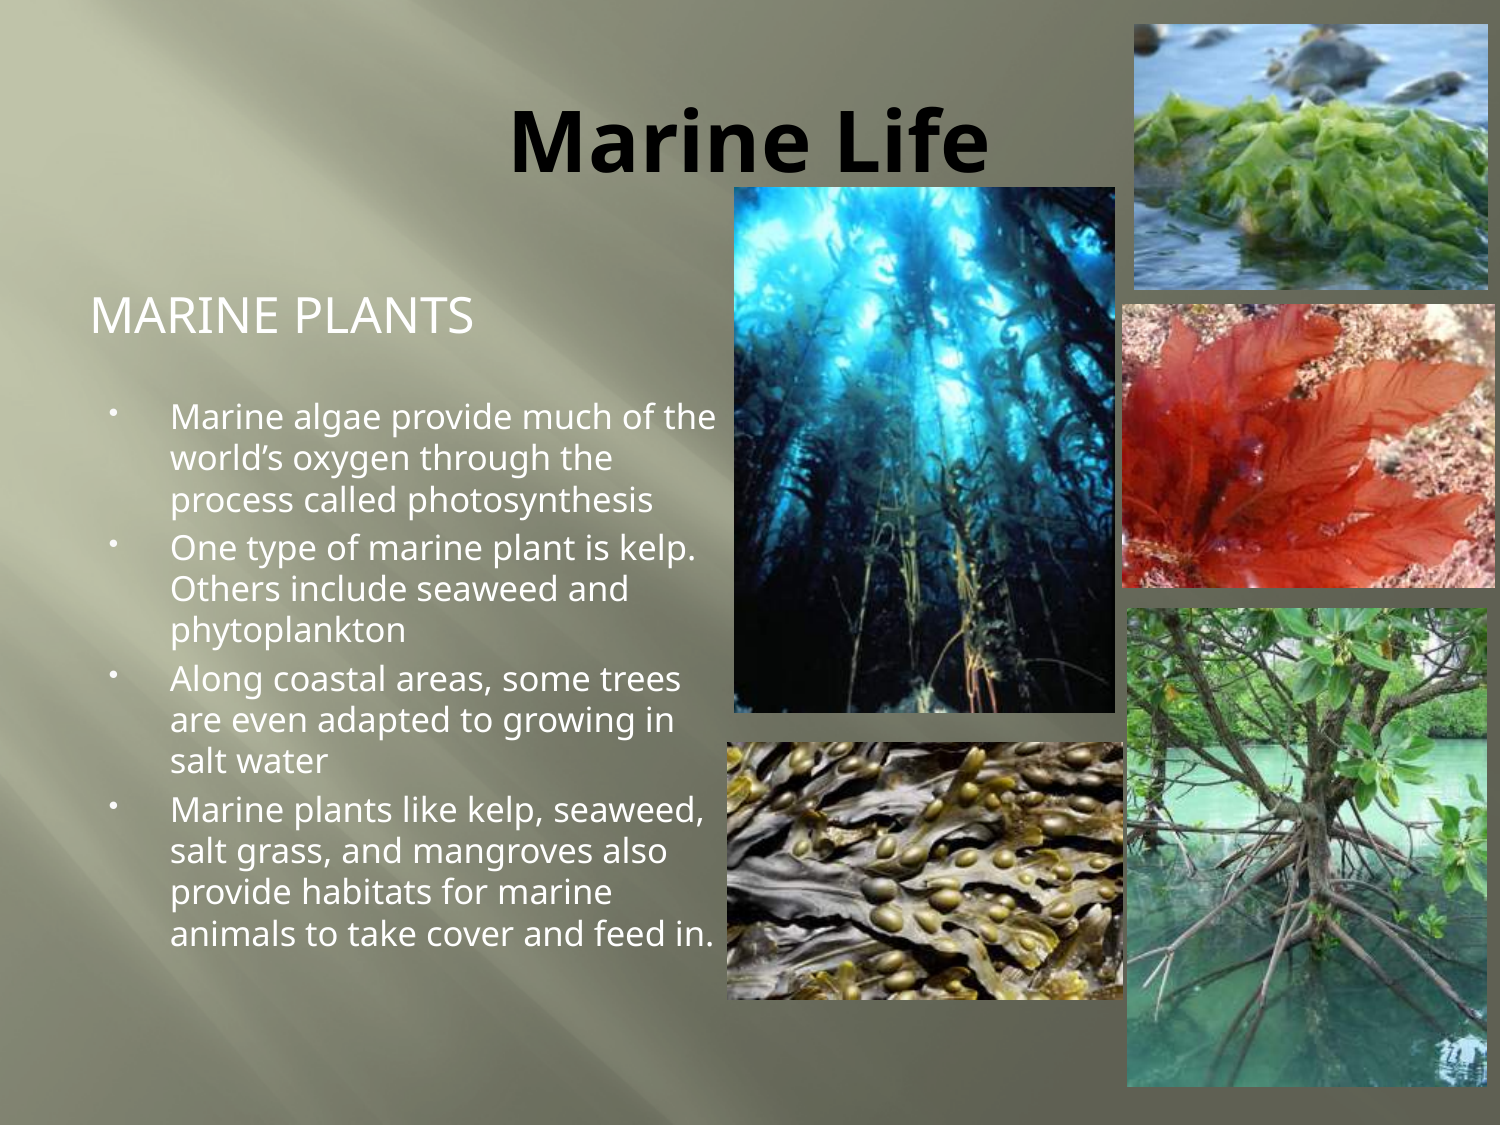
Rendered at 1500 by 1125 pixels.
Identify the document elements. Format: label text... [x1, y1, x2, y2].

picture [734, 187, 1116, 713]
picture [1127, 607, 1487, 1087]
list Marine algae provide much of the world’s oxygen through the process called photosynthesis One type of marine plant is kelp. Others include seaweed and phytoplankton Along coastal areas, some trees are even adapted to growing in salt water Marine plants like kelp, seaweed, salt grass, and mangroves also provide habitats for marine animals to take cover and feed in. [75, 387, 738, 1005]
title Marine Life [75, 44, 1134, 233]
picture [1122, 304, 1496, 588]
list Marine plants [75, 251, 734, 375]
picture [726, 741, 1123, 1001]
picture [1134, 24, 1488, 290]
